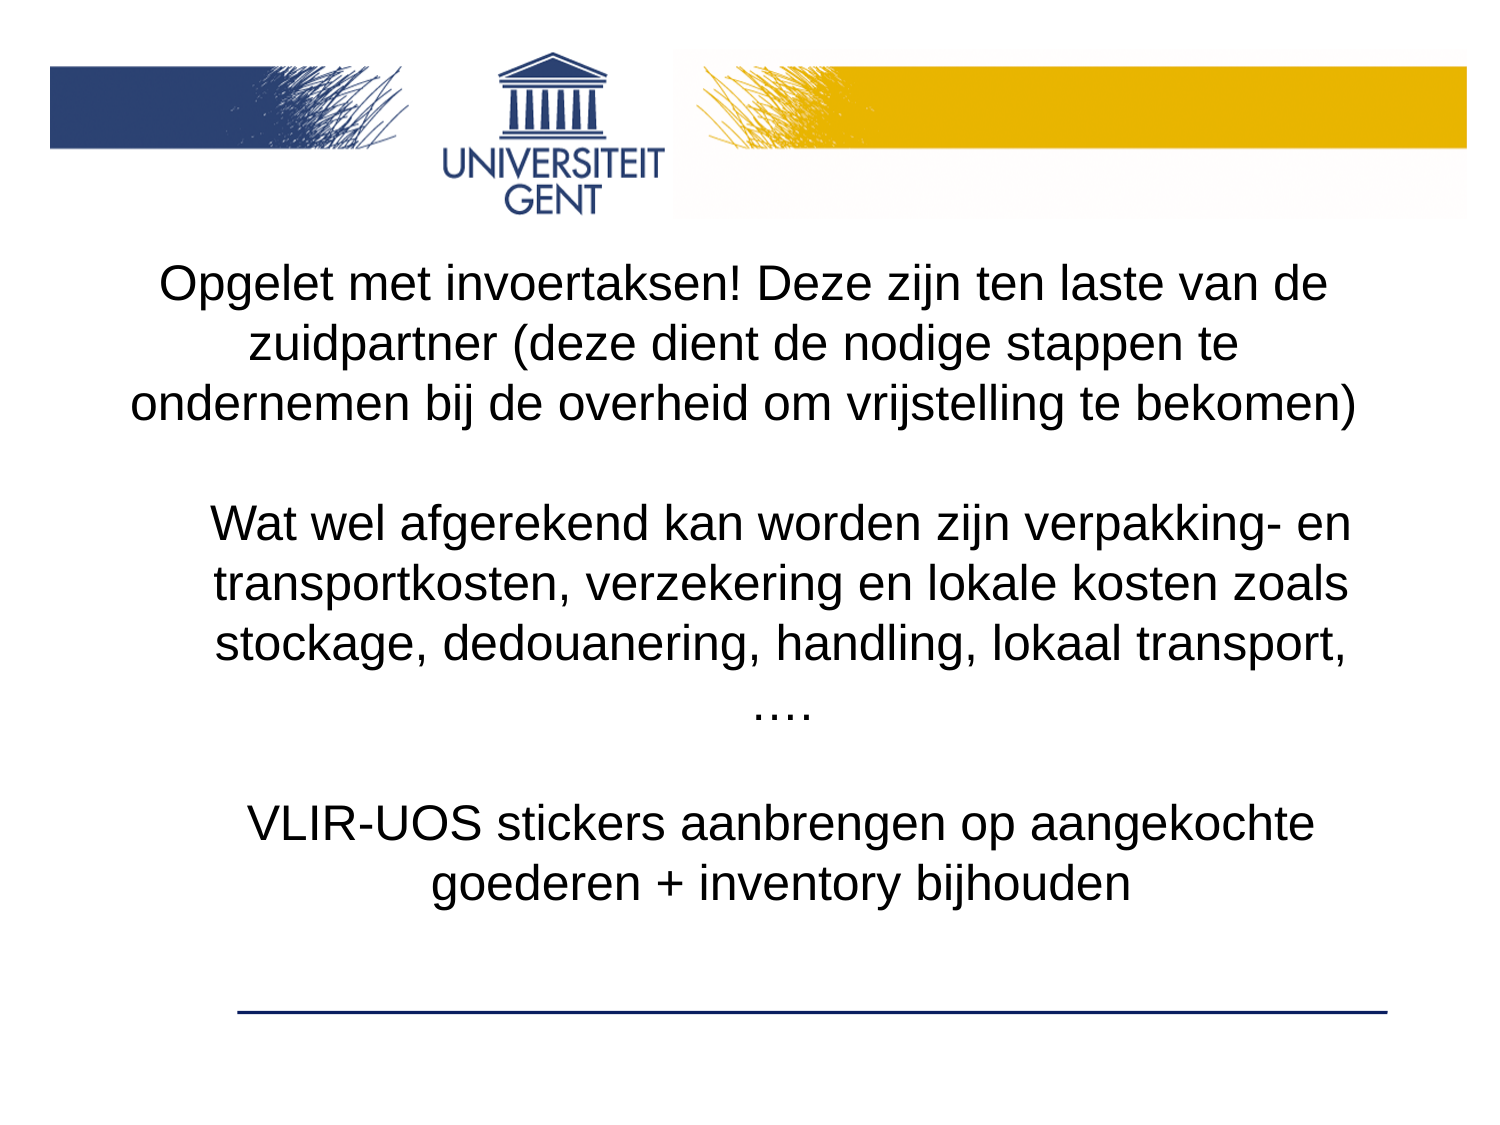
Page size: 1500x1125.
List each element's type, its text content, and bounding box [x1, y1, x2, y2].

picture [50, 49, 1467, 219]
text_box Opgelet met invoertaksen! Deze zijn ten laste van de zuidpartner (deze dient de nodige stappen te ondernemen bij de overheid om vrijstelling te bekomen) Wat wel afgerekend kan worden zijn verpakking- en transportkosten, verzekering en lokale kosten zoals stockage, dedouanering, handling, lokaal transport, …. VLIR-UOS stickers aanbrengen op aangekochte goederen + inventory bijhouden [100, 243, 1388, 979]
